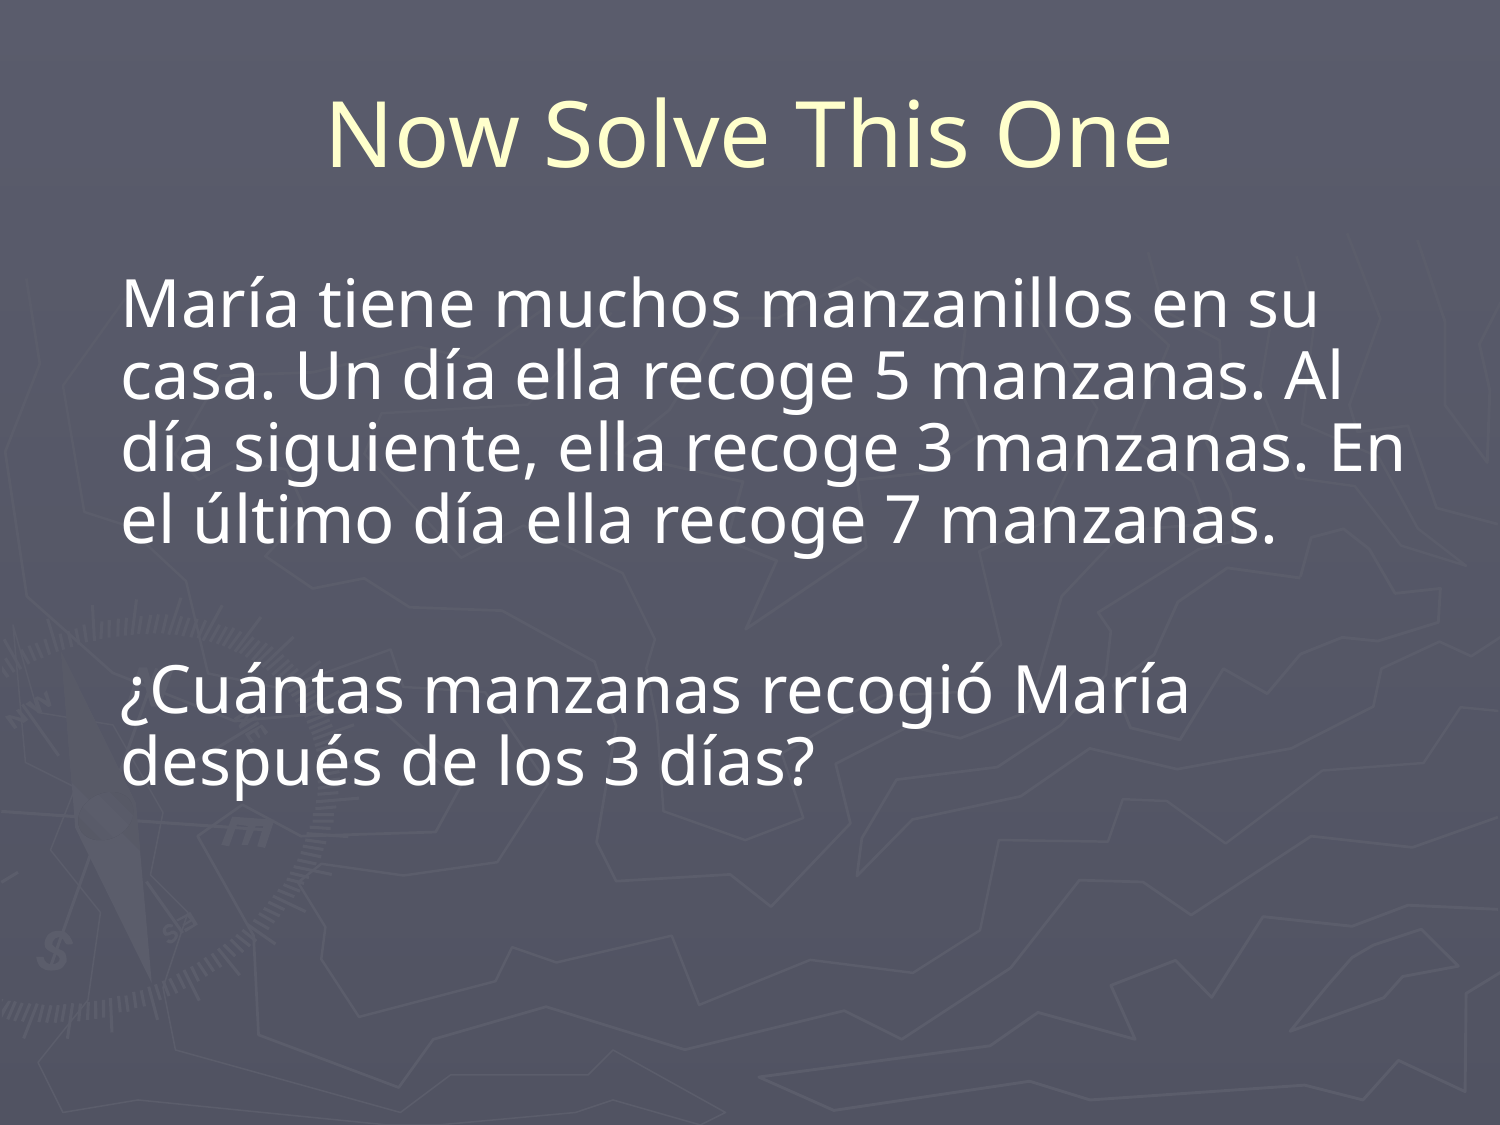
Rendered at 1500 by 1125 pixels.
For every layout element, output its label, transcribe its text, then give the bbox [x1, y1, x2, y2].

title Now Solve This One [49, 37, 1451, 226]
list María tiene muchos manzanillos en su casa. Un día ella recoge 5 manzanas. Al día siguiente, ella recoge 3 manzanas. En el último día ella recoge 7 manzanas. ¿Cuántas manzanas recogió María después de los 3 días? [49, 262, 1451, 1001]
